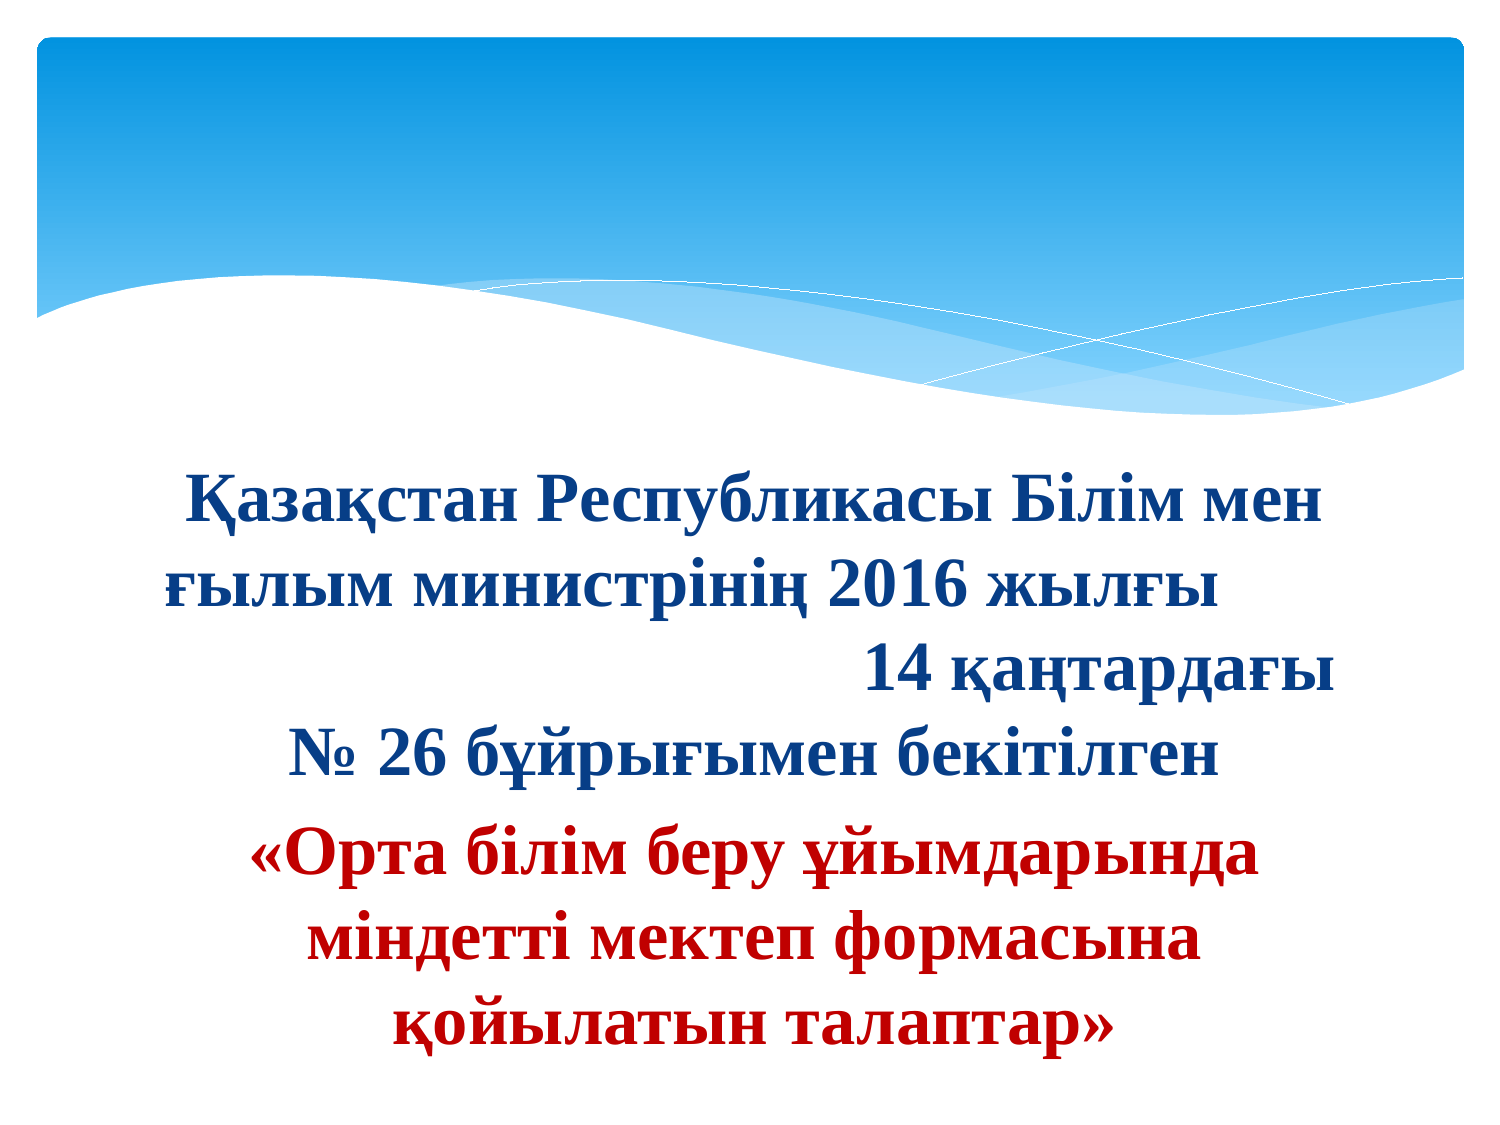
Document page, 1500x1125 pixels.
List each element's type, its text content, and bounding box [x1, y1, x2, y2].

list Қазақстан Республикасы Білім мен ғылым министрінің 2016 жылғы 14 қаңтардағы № 26 бұйрығымен бекітілген «Орта білім беру ұйымдарында міндетті мектеп формасына қойылатын талаптар» [147, 172, 1363, 1088]
